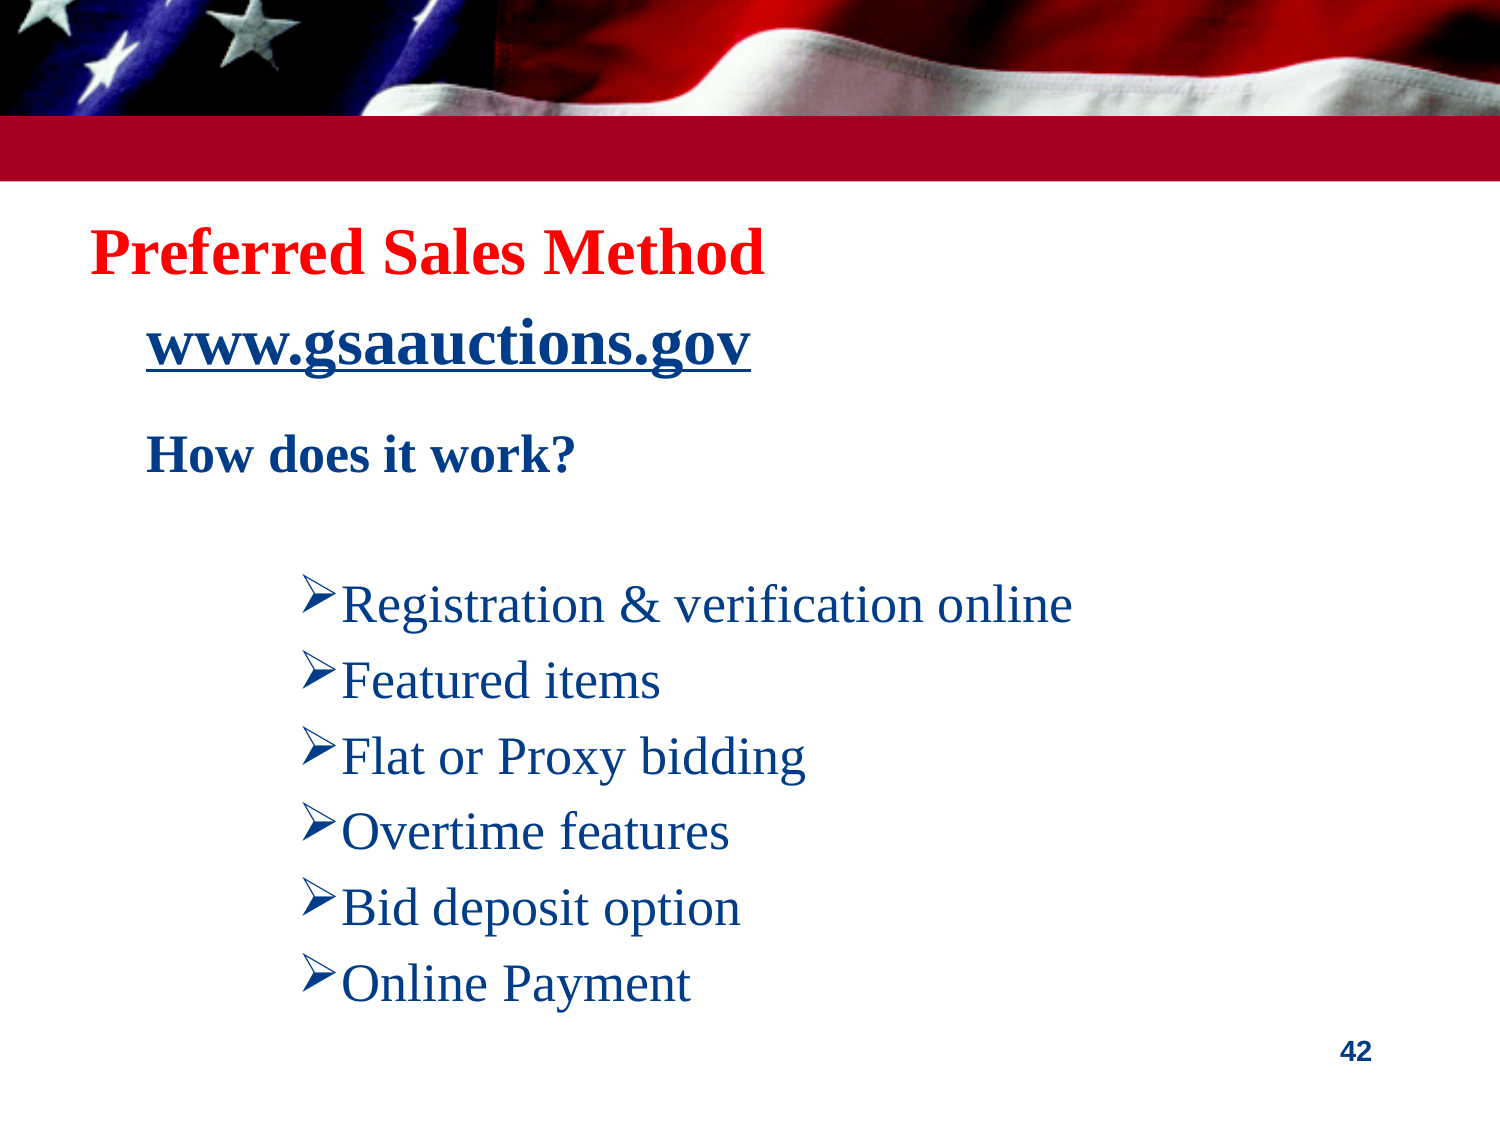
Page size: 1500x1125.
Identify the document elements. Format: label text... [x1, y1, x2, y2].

title Preferred Sales Method [74, 199, 1350, 297]
list www.gsaauctions.gov How does it work? Registration & verification online Featured items Flat or Proxy bidding Overtime features Bid deposit option Online Payment [74, 312, 1350, 1051]
picture [0, 0, 1500, 116]
slide_number 42 [1074, 1024, 1388, 1101]
